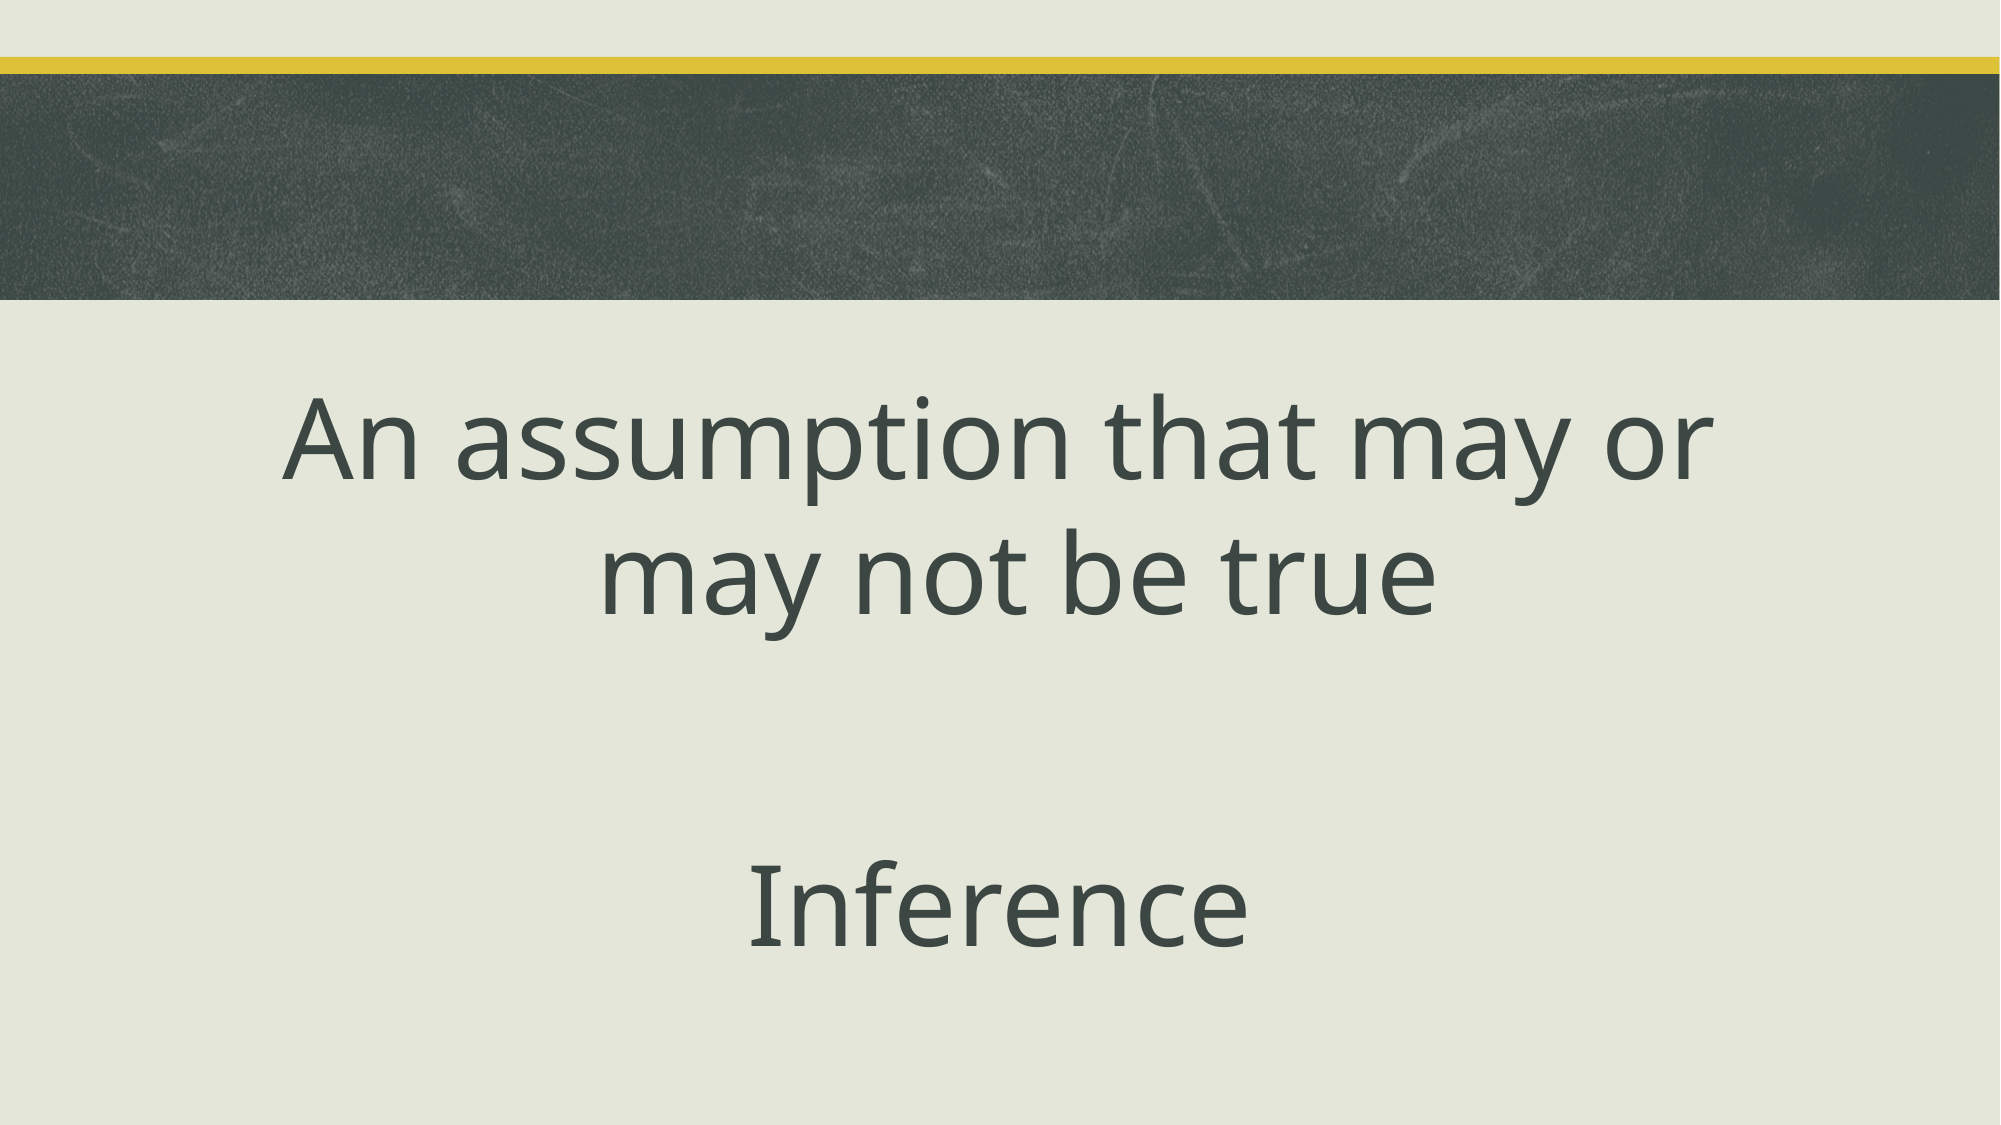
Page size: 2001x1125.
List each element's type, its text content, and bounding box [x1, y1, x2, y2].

list An assumption that may or may not be true Inference [210, 359, 1790, 1014]
picture [0, 74, 2000, 300]
